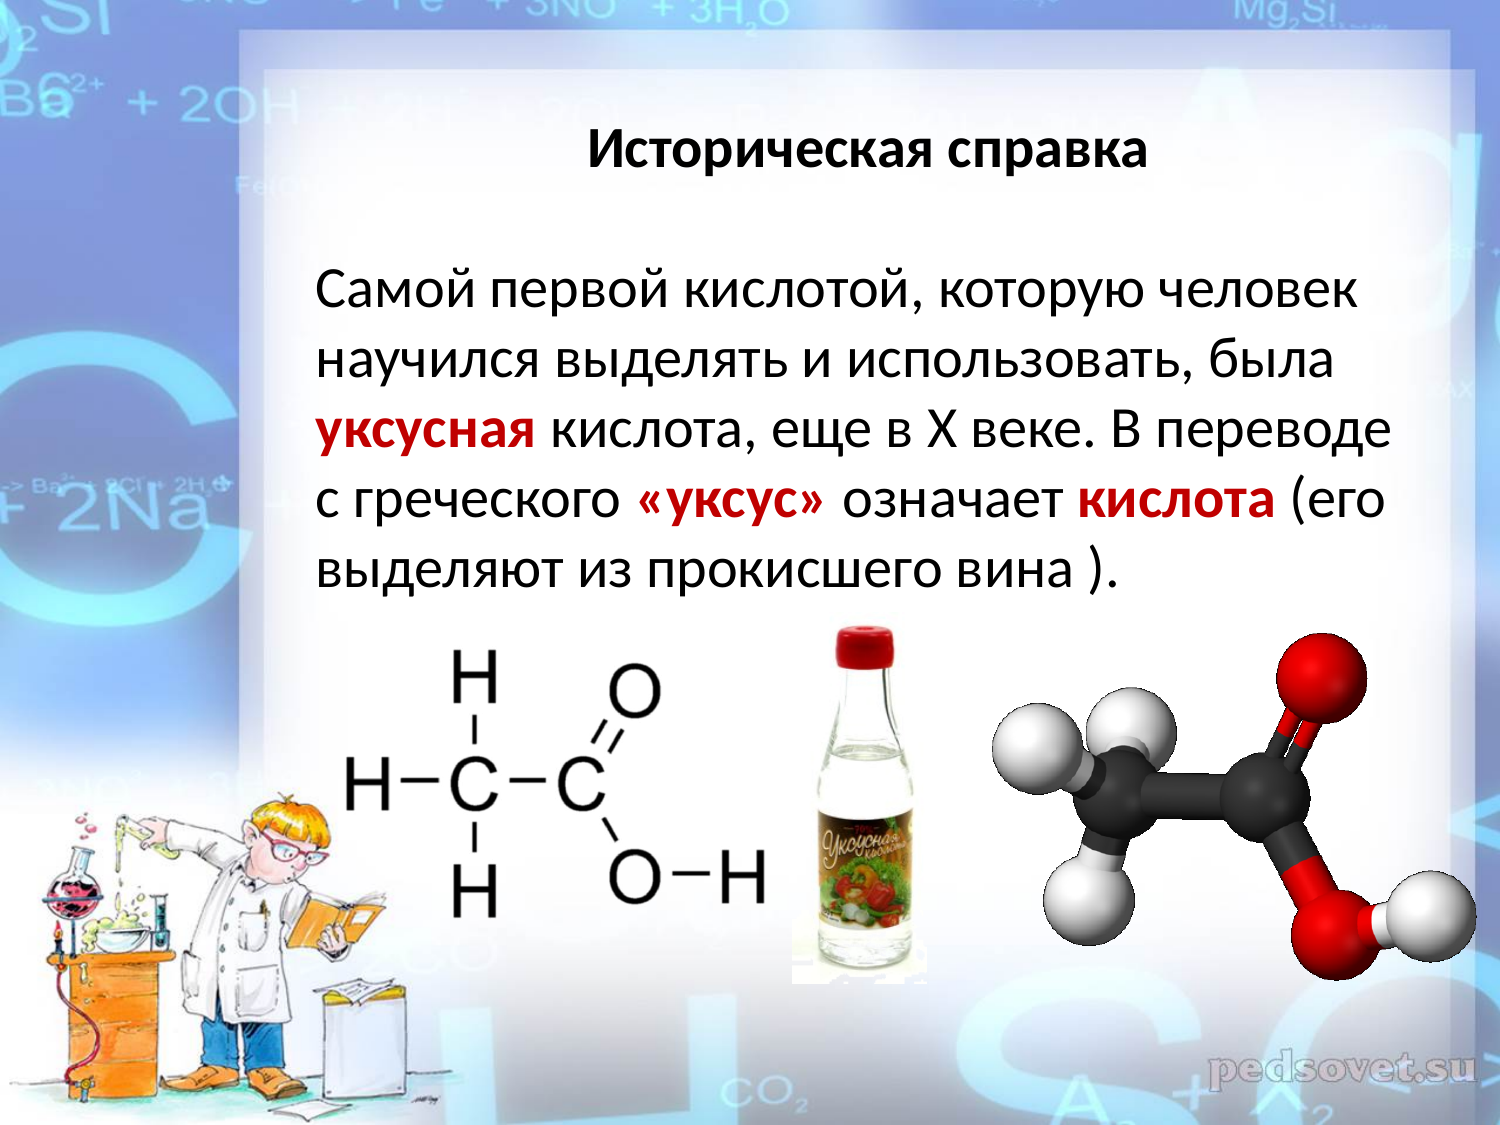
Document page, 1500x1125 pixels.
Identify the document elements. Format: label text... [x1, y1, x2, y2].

picture [0, 0, 1500, 1125]
text_box Историческая справка Самой первой кислотой, которую человек научился выделять и использовать, была уксусная кислота, еще в Х веке. В переводе с греческого «уксус» означает кислота (его выделяют из прокисшего вина ). [301, 101, 1435, 607]
